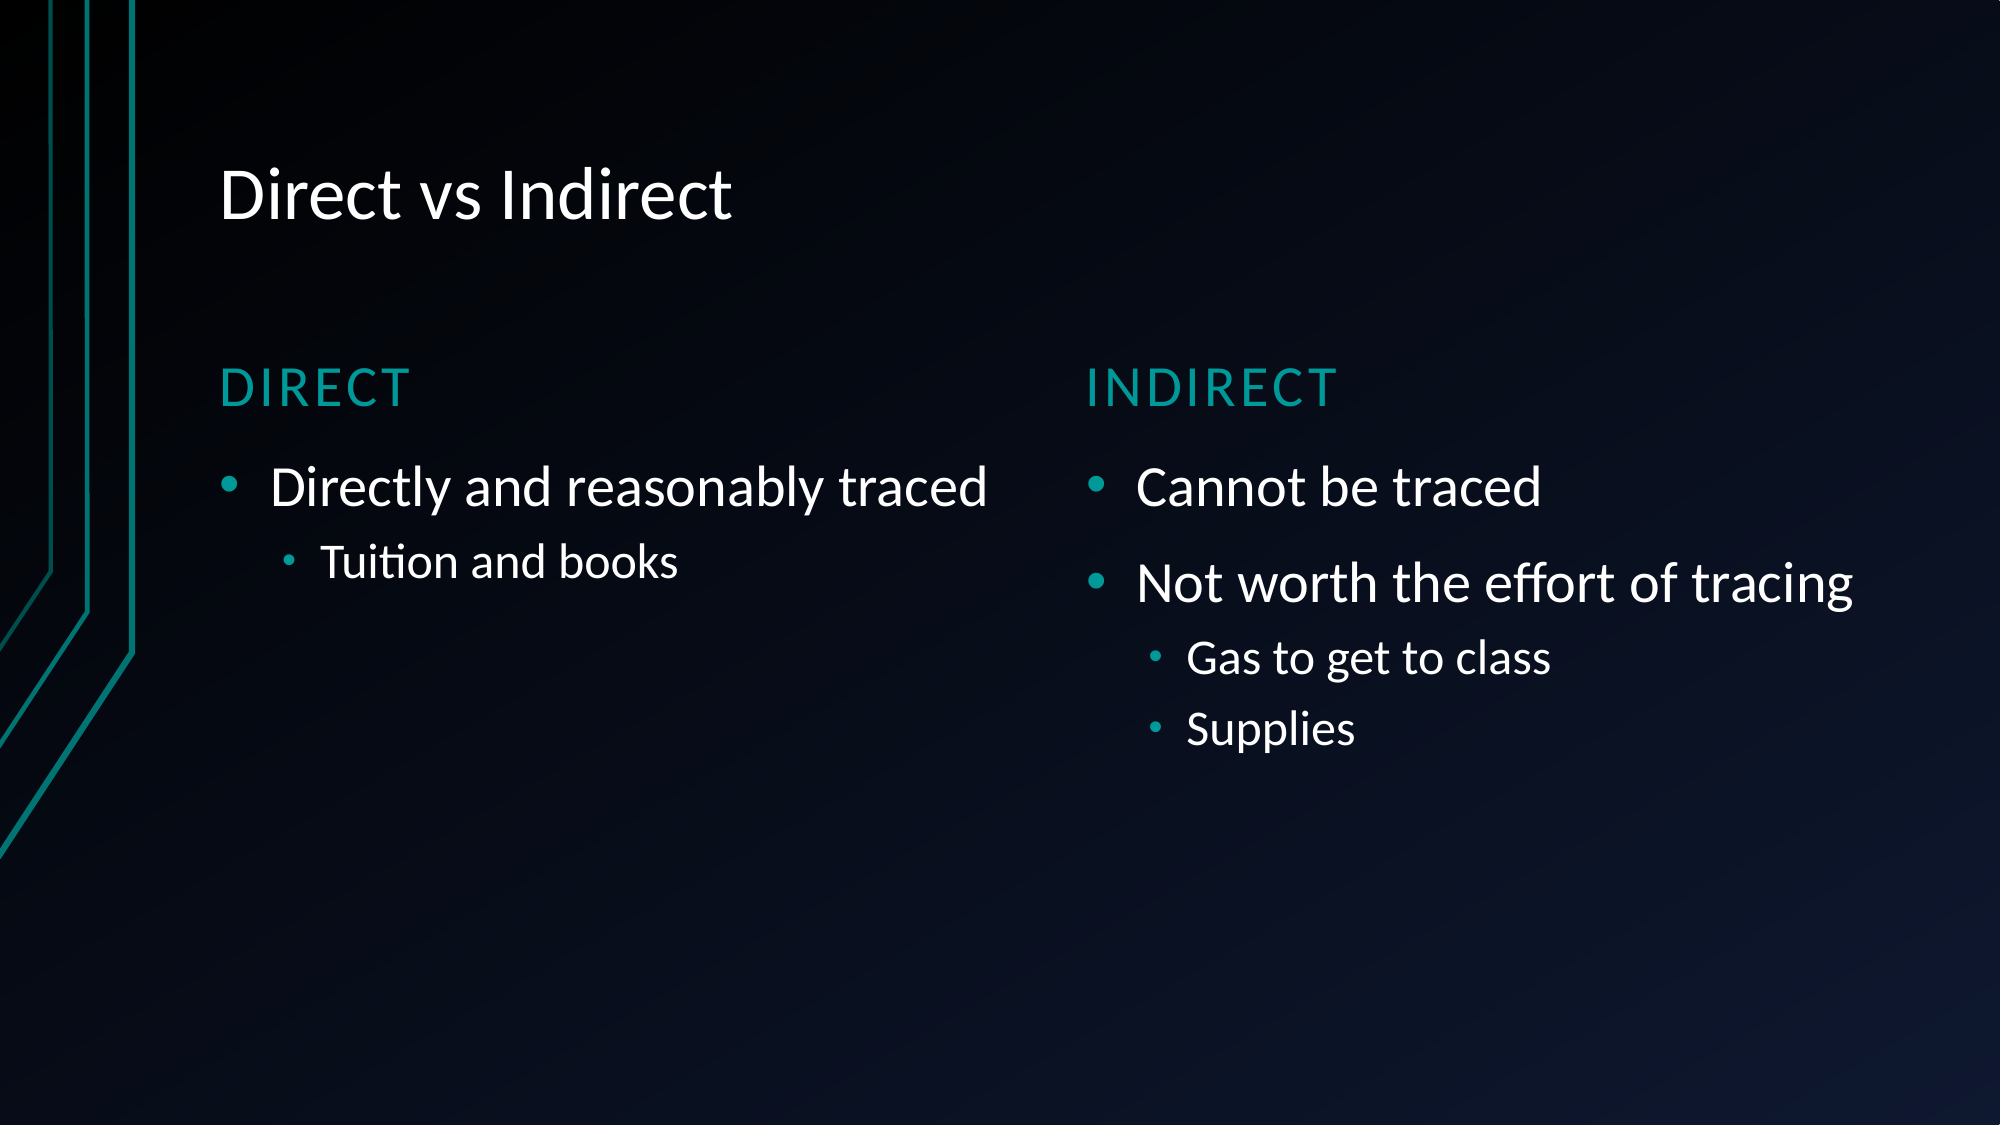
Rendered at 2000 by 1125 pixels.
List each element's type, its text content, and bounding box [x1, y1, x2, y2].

list Directly and reasonably traced Tuition and books [199, 445, 1033, 1013]
title Direct vs Indirect [199, 45, 1900, 246]
list Direct [199, 279, 1034, 430]
list indirect [1065, 279, 1900, 430]
list Cannot be traced Not worth the effort of tracing Gas to get to class Supplies [1066, 445, 1900, 1013]
